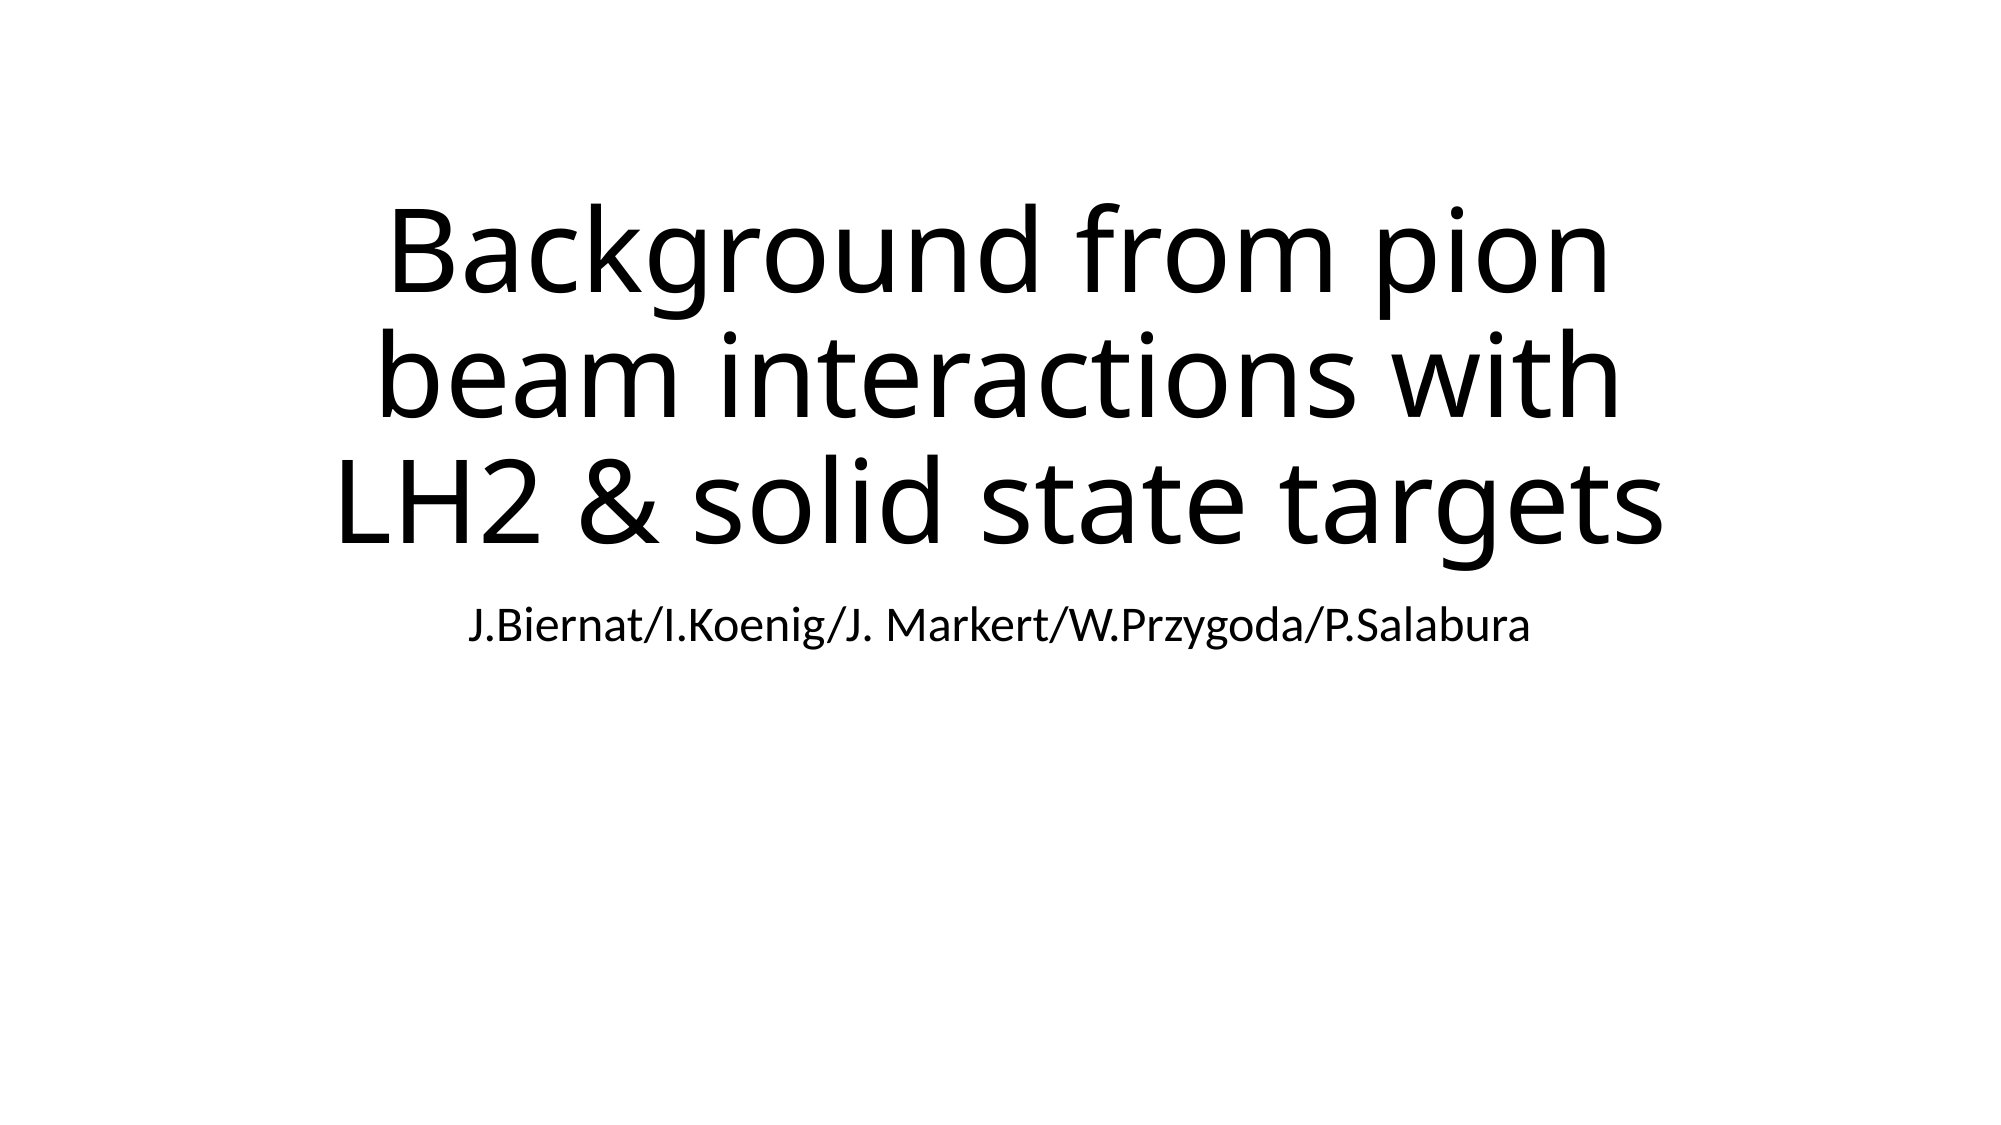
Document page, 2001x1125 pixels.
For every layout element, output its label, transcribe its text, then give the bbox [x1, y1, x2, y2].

subtitle J.Biernat/I.Koenig/J. Markert/W.Przygoda/P.Salabura [249, 590, 1750, 863]
title Background from pion beam interactions with LH2 & solid state targets [249, 184, 1750, 576]
